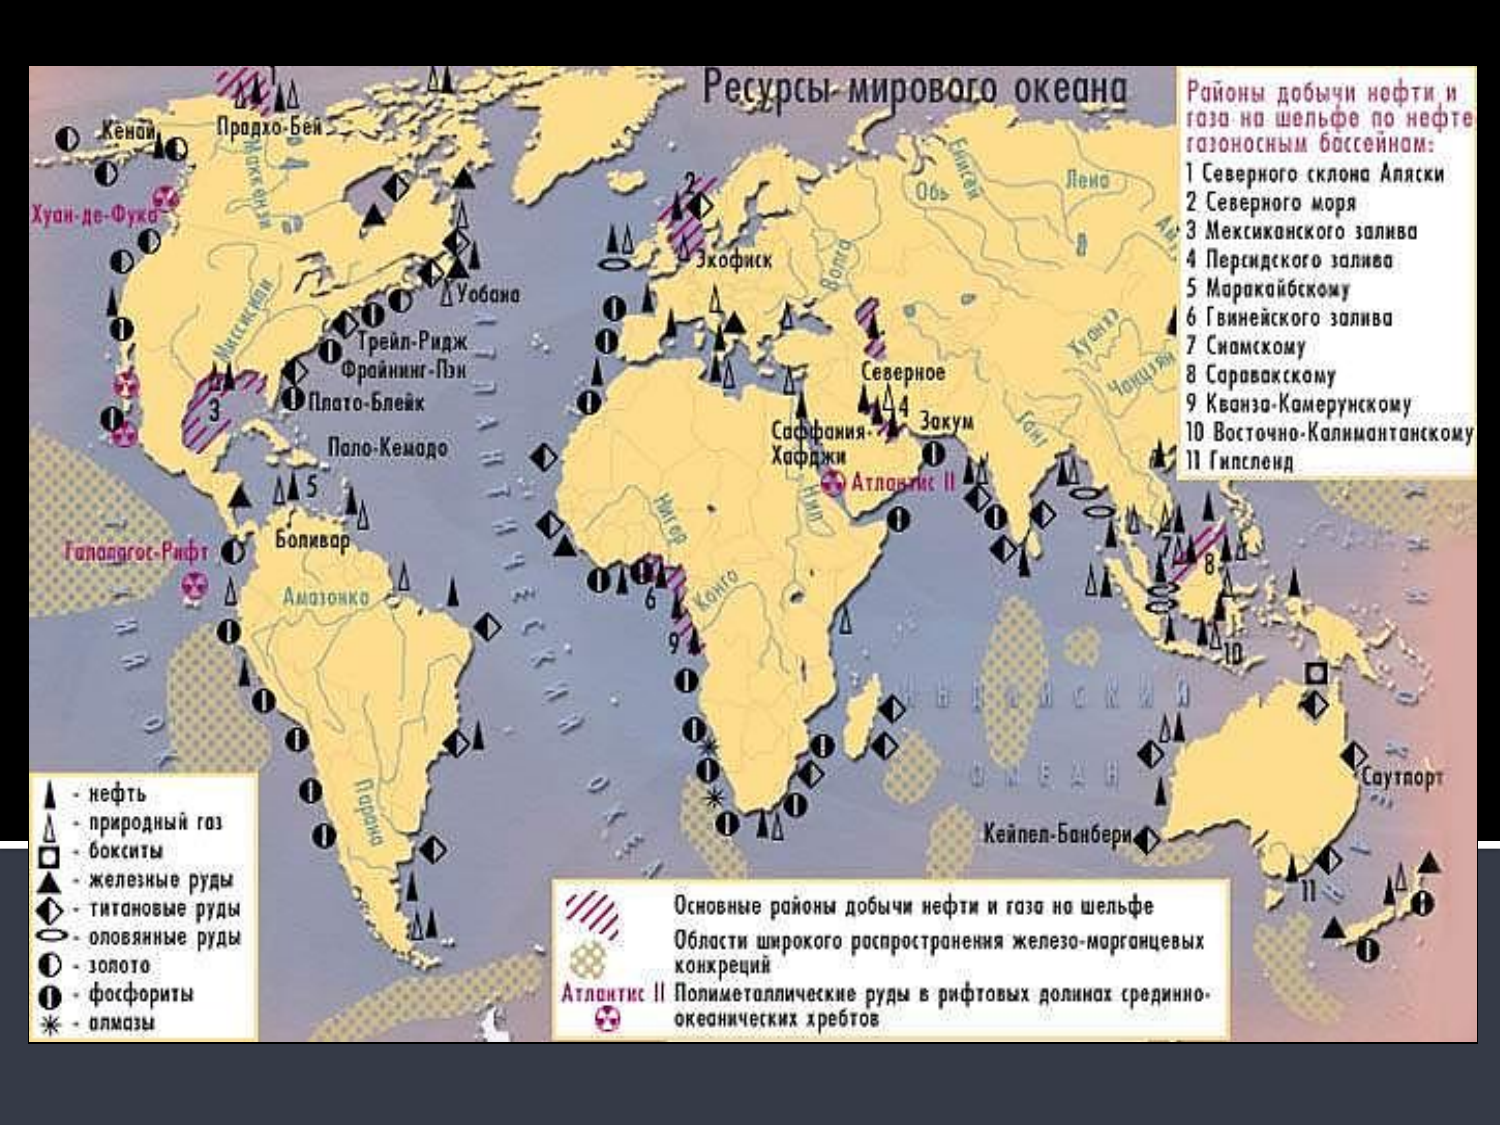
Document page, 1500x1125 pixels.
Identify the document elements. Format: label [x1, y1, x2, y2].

picture [29, 66, 1477, 1043]
